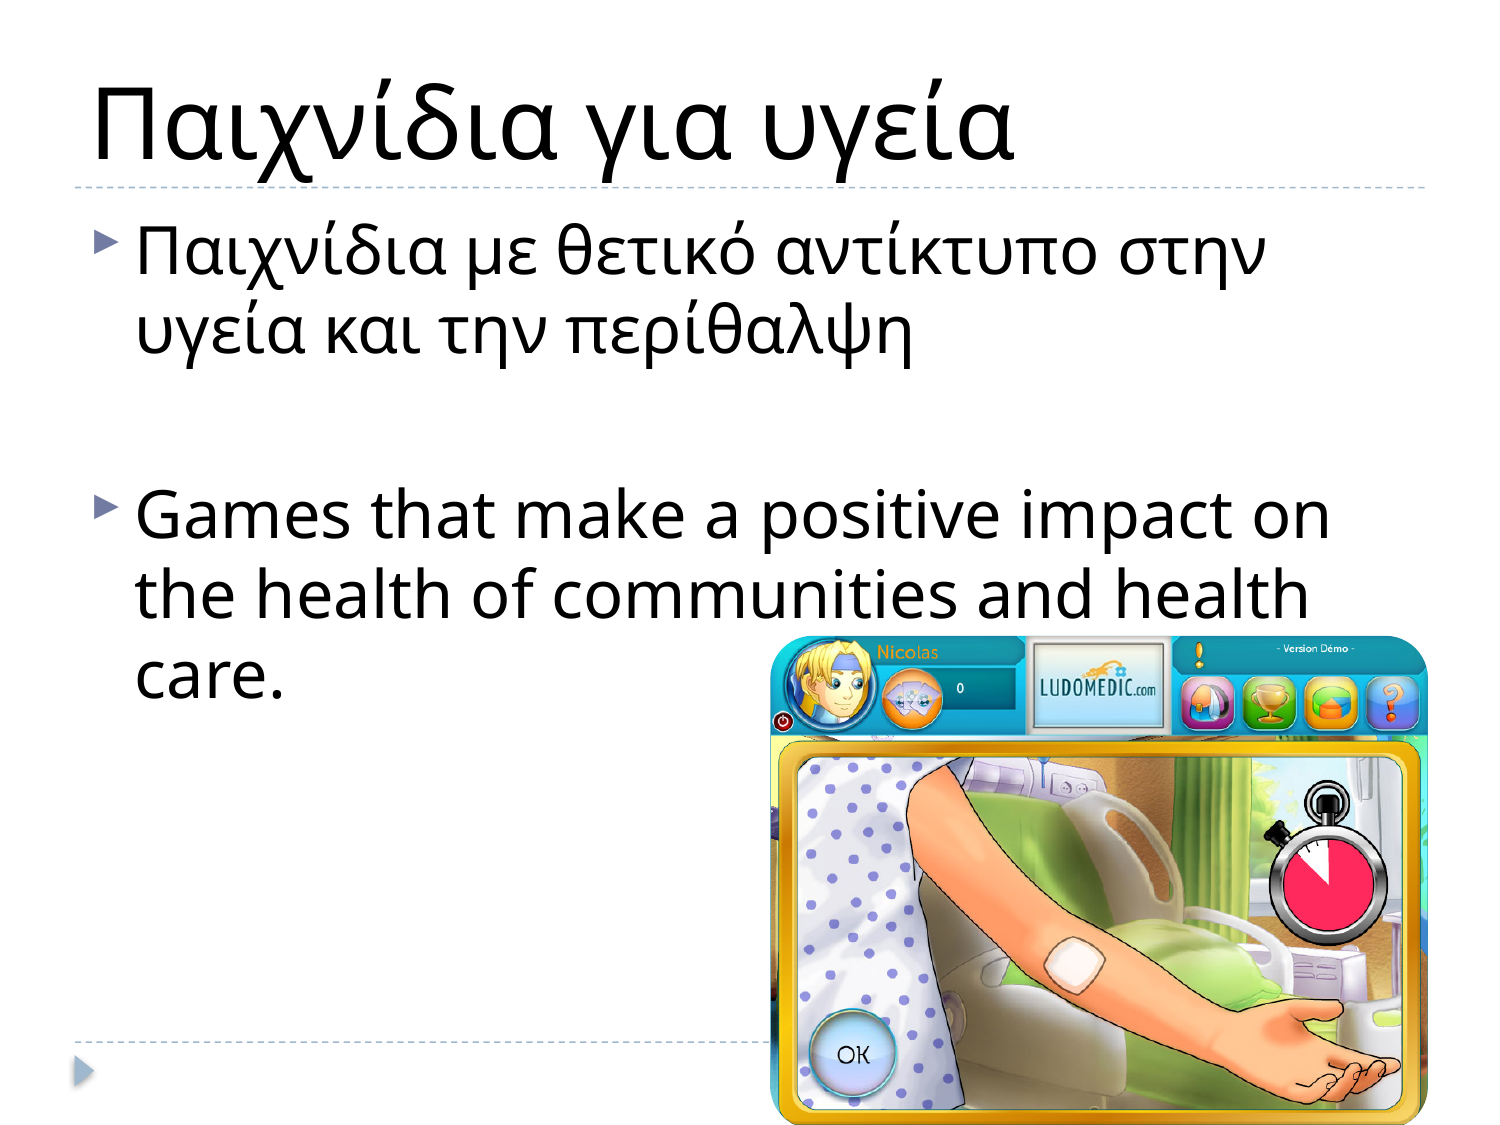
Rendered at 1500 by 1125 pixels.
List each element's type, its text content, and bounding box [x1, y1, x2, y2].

list Παιχνίδια με θετικό αντίκτυπο στην υγεία και την περίθαλψη Games that make a positive impact on the health of communities and health care. [75, 200, 1425, 1010]
title Παιχνίδια για υγεία [75, 24, 1425, 188]
picture [770, 635, 1429, 1125]
